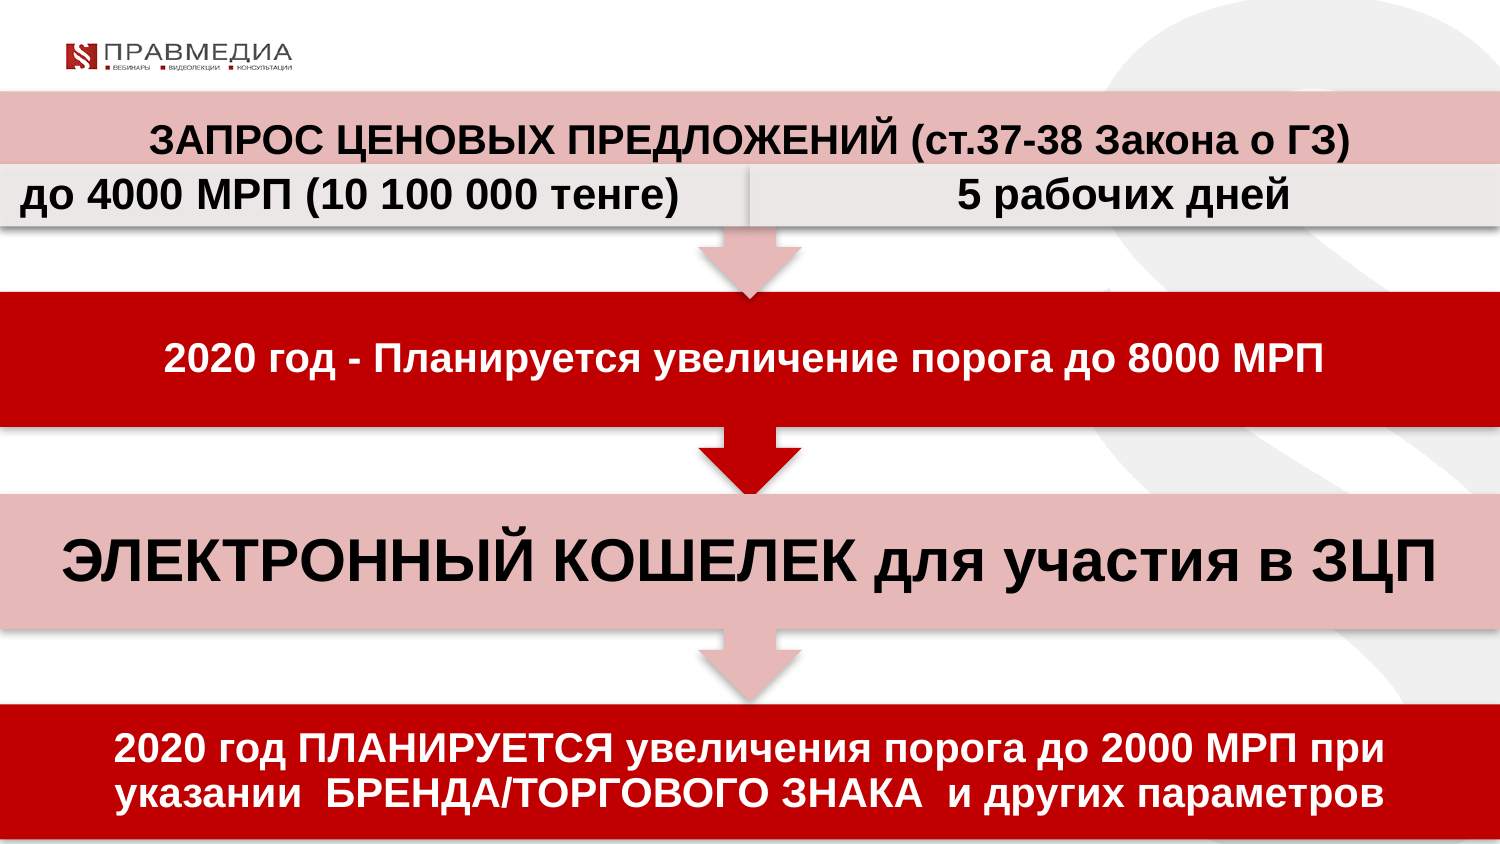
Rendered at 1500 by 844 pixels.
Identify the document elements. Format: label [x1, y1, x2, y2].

picture [0, 0, 1500, 91]
text_box [0, 91, 1500, 843]
